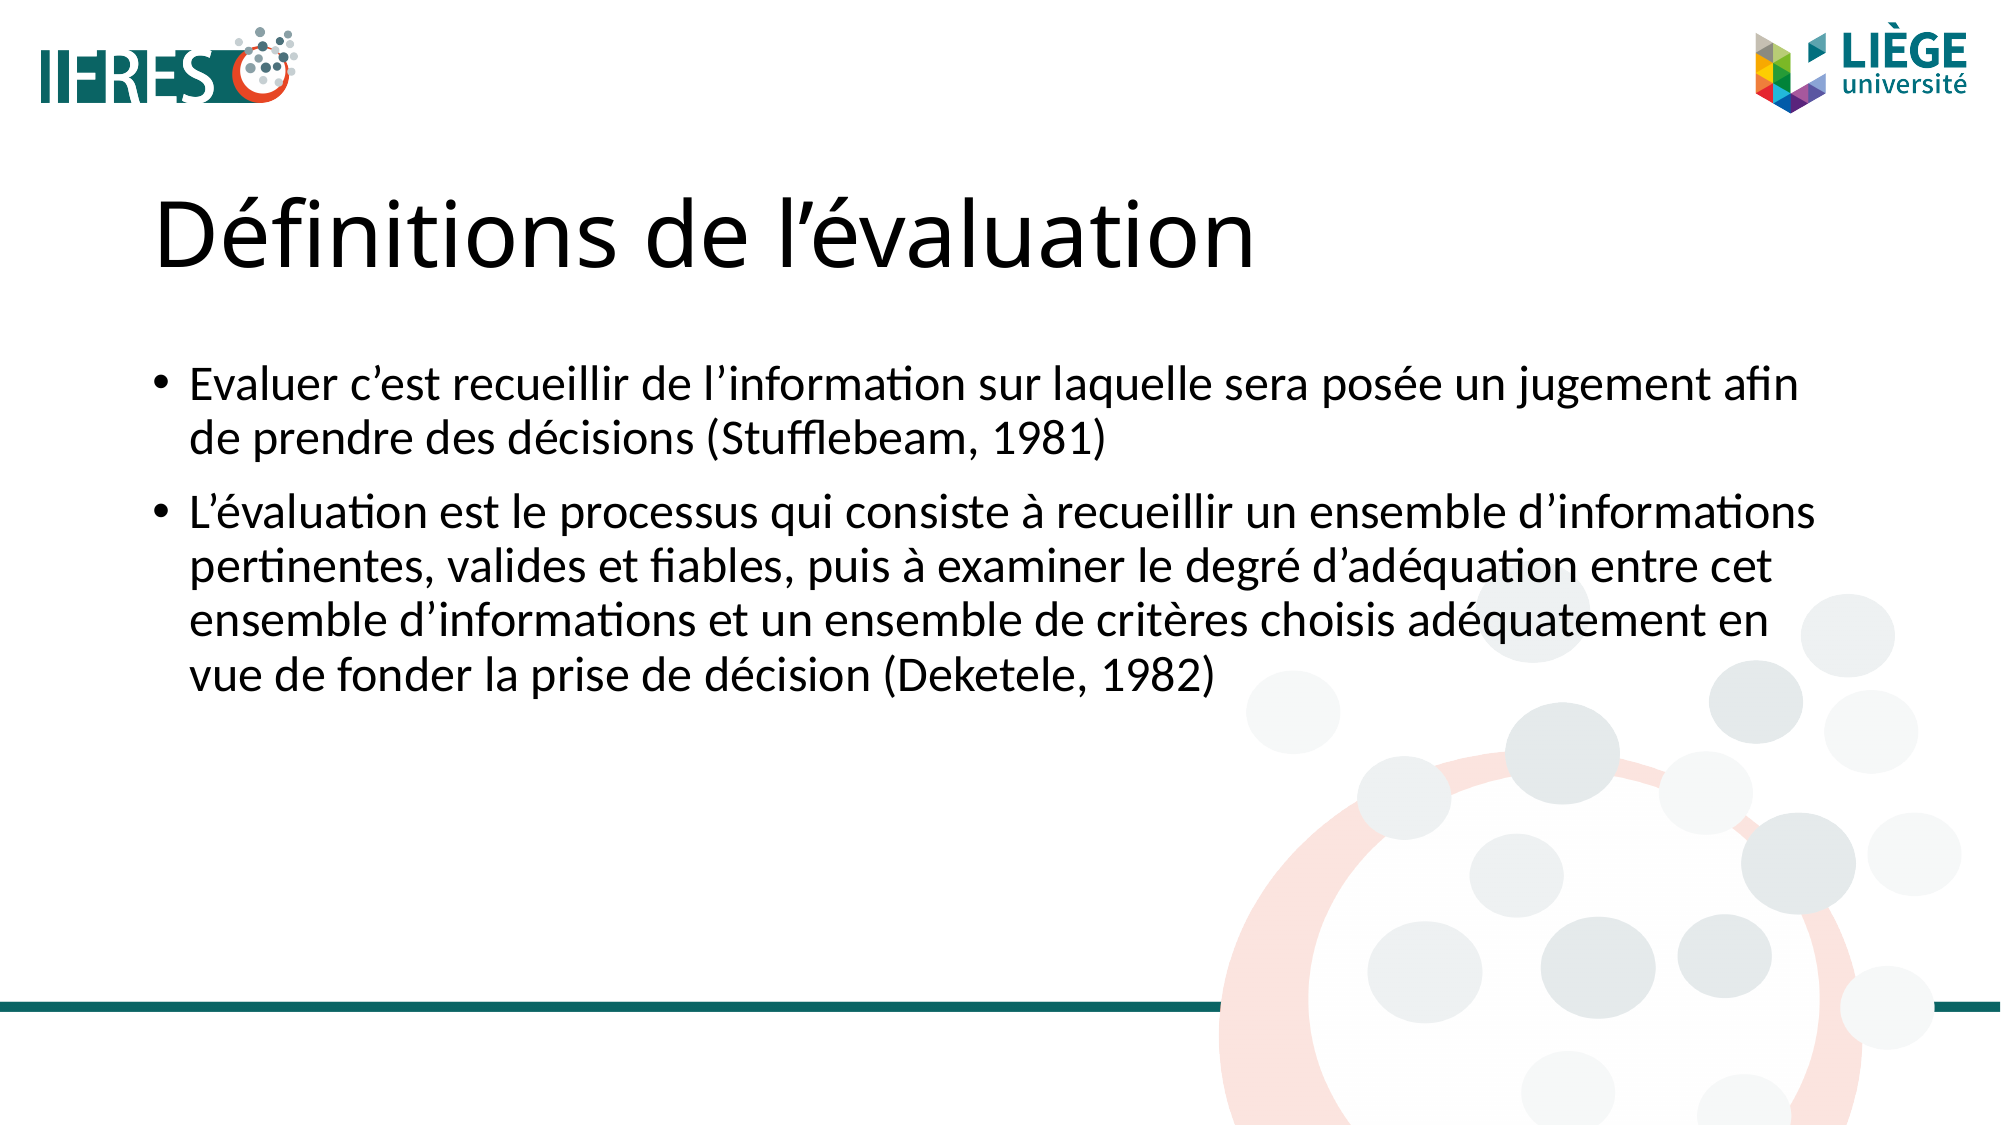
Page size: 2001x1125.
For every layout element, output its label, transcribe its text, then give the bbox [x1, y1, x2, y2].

title Définitions de l’évaluation [137, 164, 1863, 312]
list Evaluer c’est recueillir de l’information sur laquelle sera posée un jugement afin de prendre des décisions (Stufflebeam, 1981) L’évaluation est le processus qui consiste à recueillir un ensemble d’informations pertinentes, valides et fiables, puis à examiner le degré d’adéquation entre cet ensemble d’informations et un ensemble de critères choisis adéquatement en vue de fonder la prise de décision (Deketele, 1982) [137, 349, 1863, 983]
picture [0, 0, 2001, 1125]
